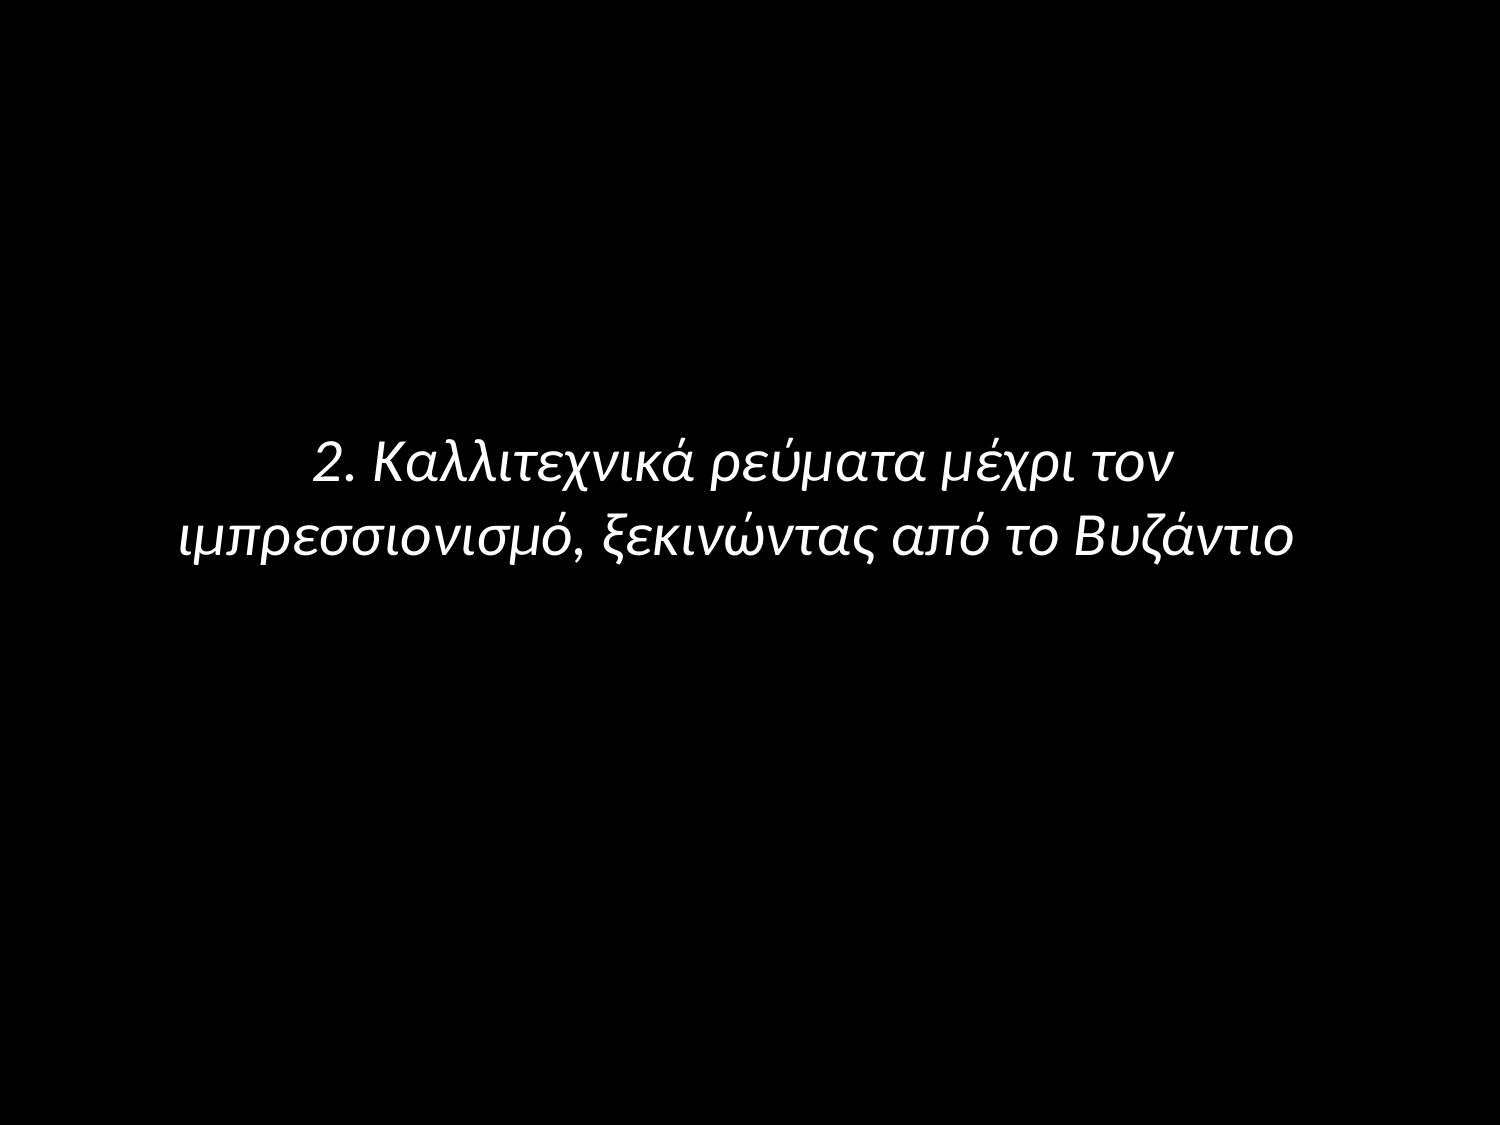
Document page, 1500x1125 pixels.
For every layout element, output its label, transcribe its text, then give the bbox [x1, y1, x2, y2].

title 2. Καλλιτεχνικά ρεύματα μέχρι τον ιμπρεσσιονισμό, ξεκινώντας από το Βυζάντιο [105, 410, 1381, 652]
